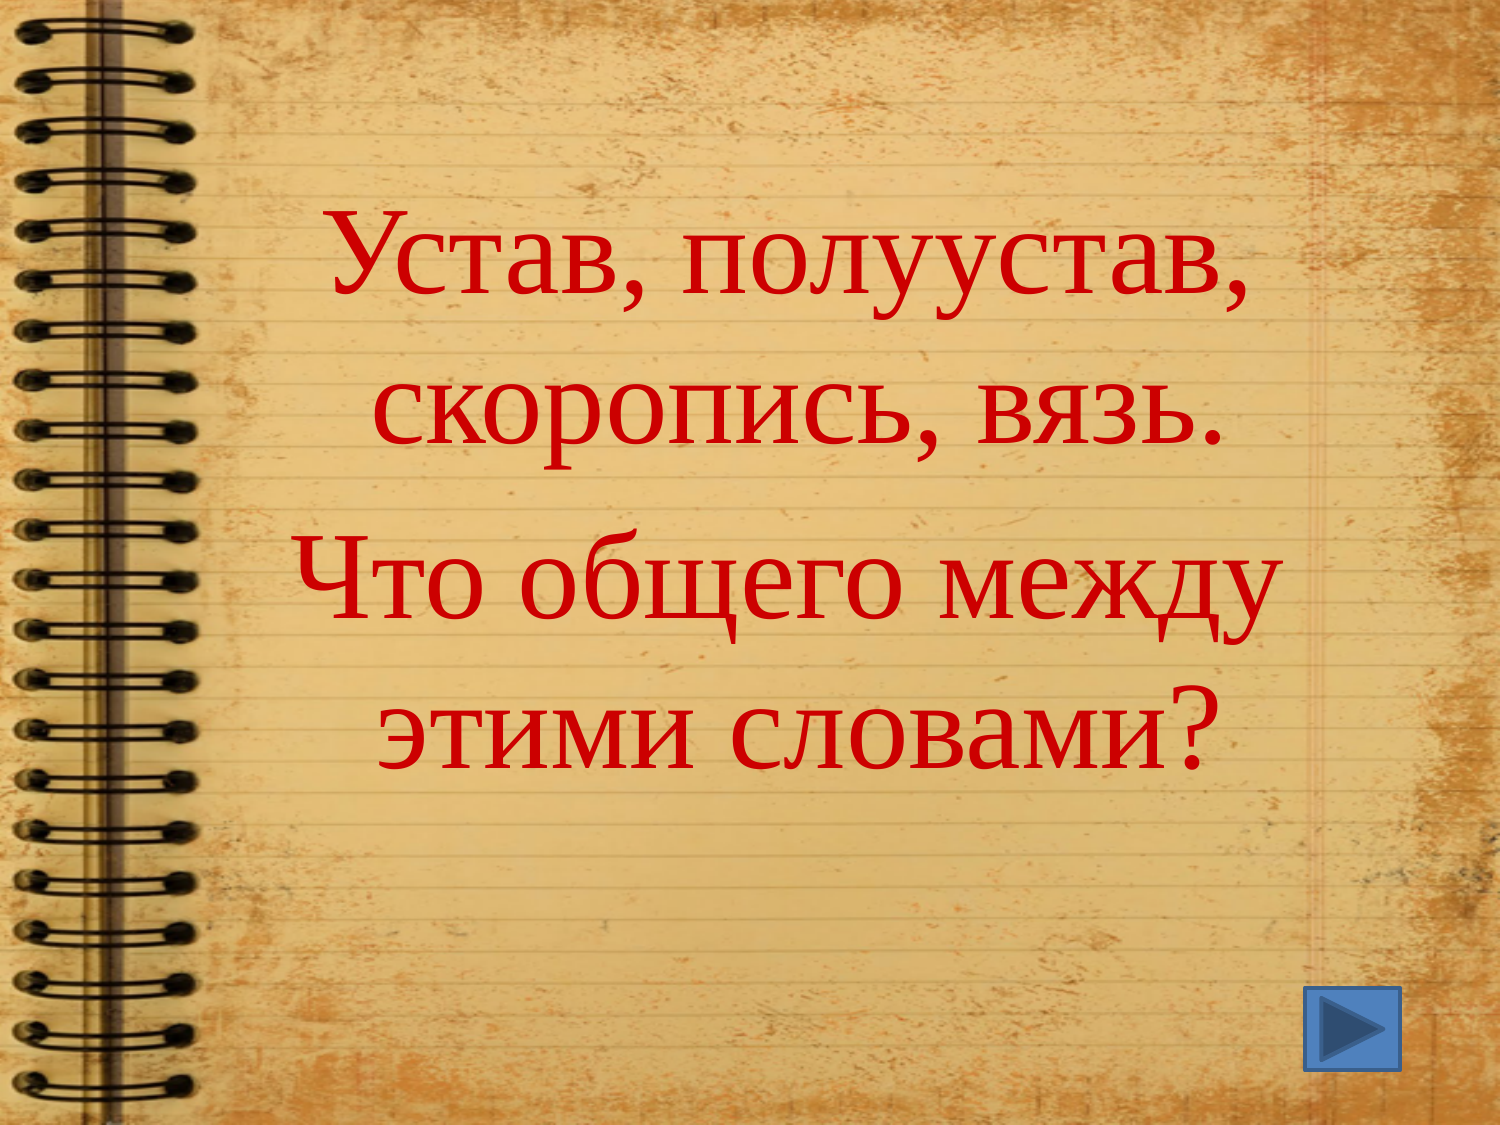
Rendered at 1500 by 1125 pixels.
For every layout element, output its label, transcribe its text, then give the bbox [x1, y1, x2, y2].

text_box [1303, 986, 1402, 1072]
list Устав, полуустав, скоропись, вязь. Что общего между этими словами? [112, 160, 1463, 904]
picture [0, 0, 1500, 1125]
